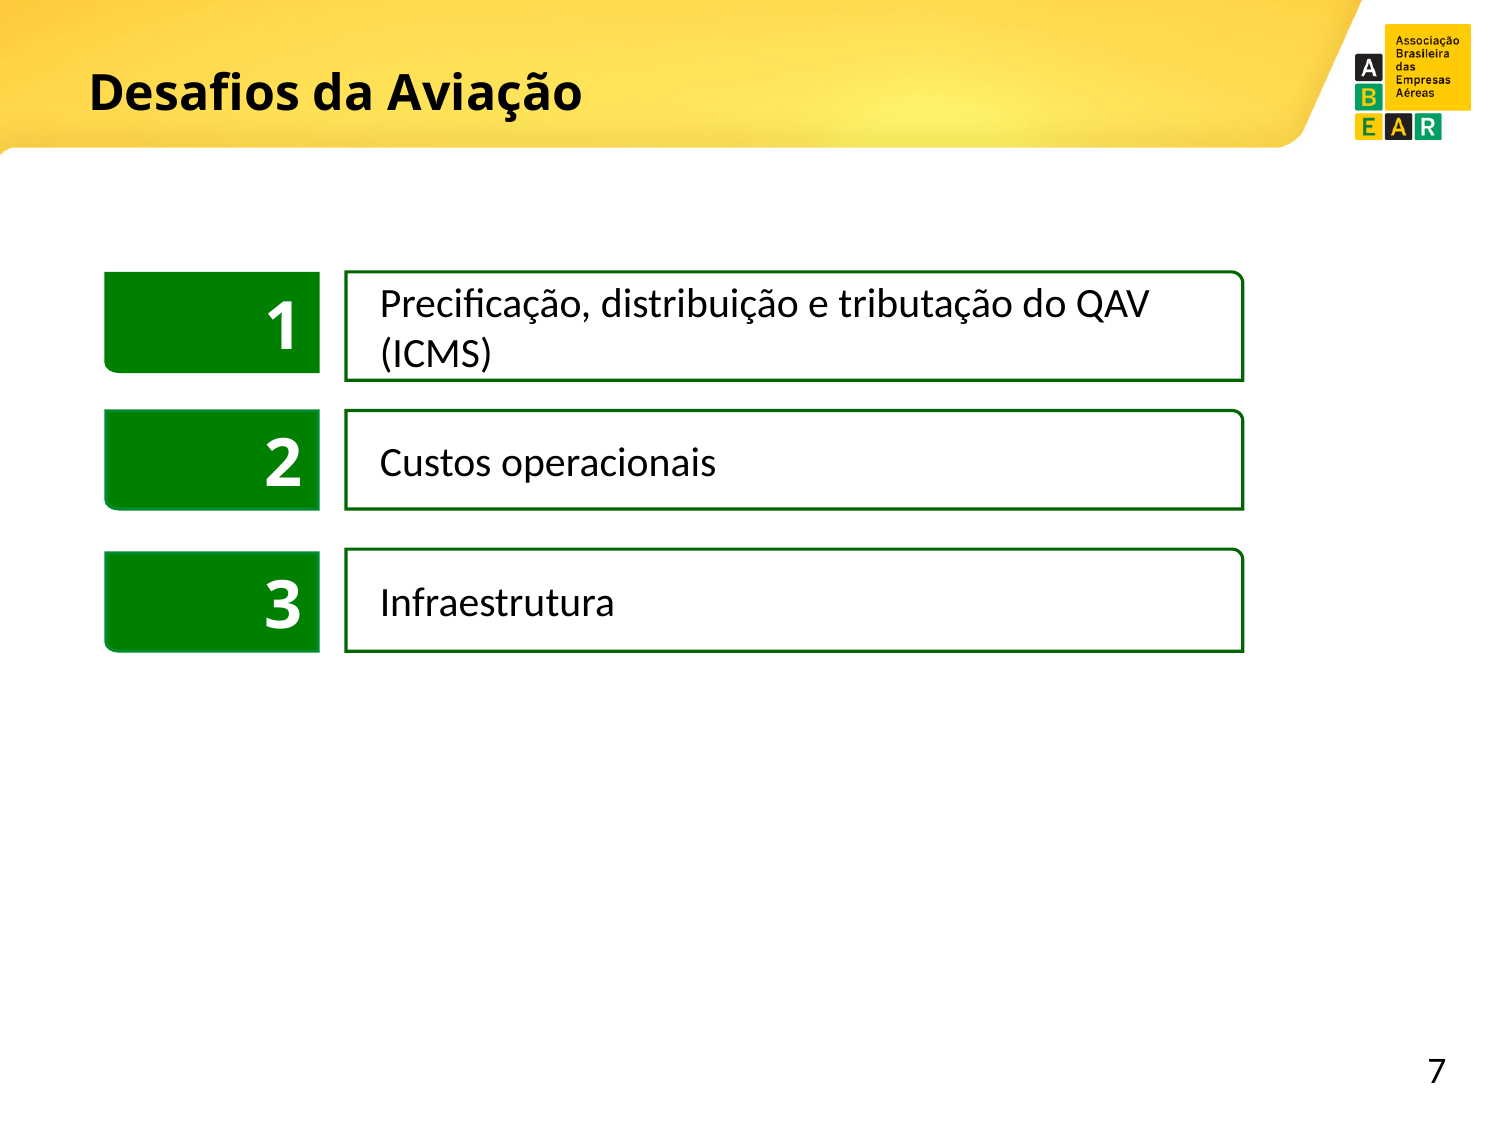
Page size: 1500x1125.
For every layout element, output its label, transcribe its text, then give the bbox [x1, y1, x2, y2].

text_box 7 [1412, 1038, 1486, 1099]
text_box 1 [104, 272, 320, 373]
text_box Precificação, distribuição e tributação do QAV (ICMS) [344, 270, 1245, 382]
text_box Infraestrutura [344, 547, 1245, 653]
text_box 3 [104, 552, 320, 653]
text_box Custos operacionais [344, 408, 1245, 511]
text_box 2 [104, 409, 320, 511]
picture [0, 0, 1500, 253]
